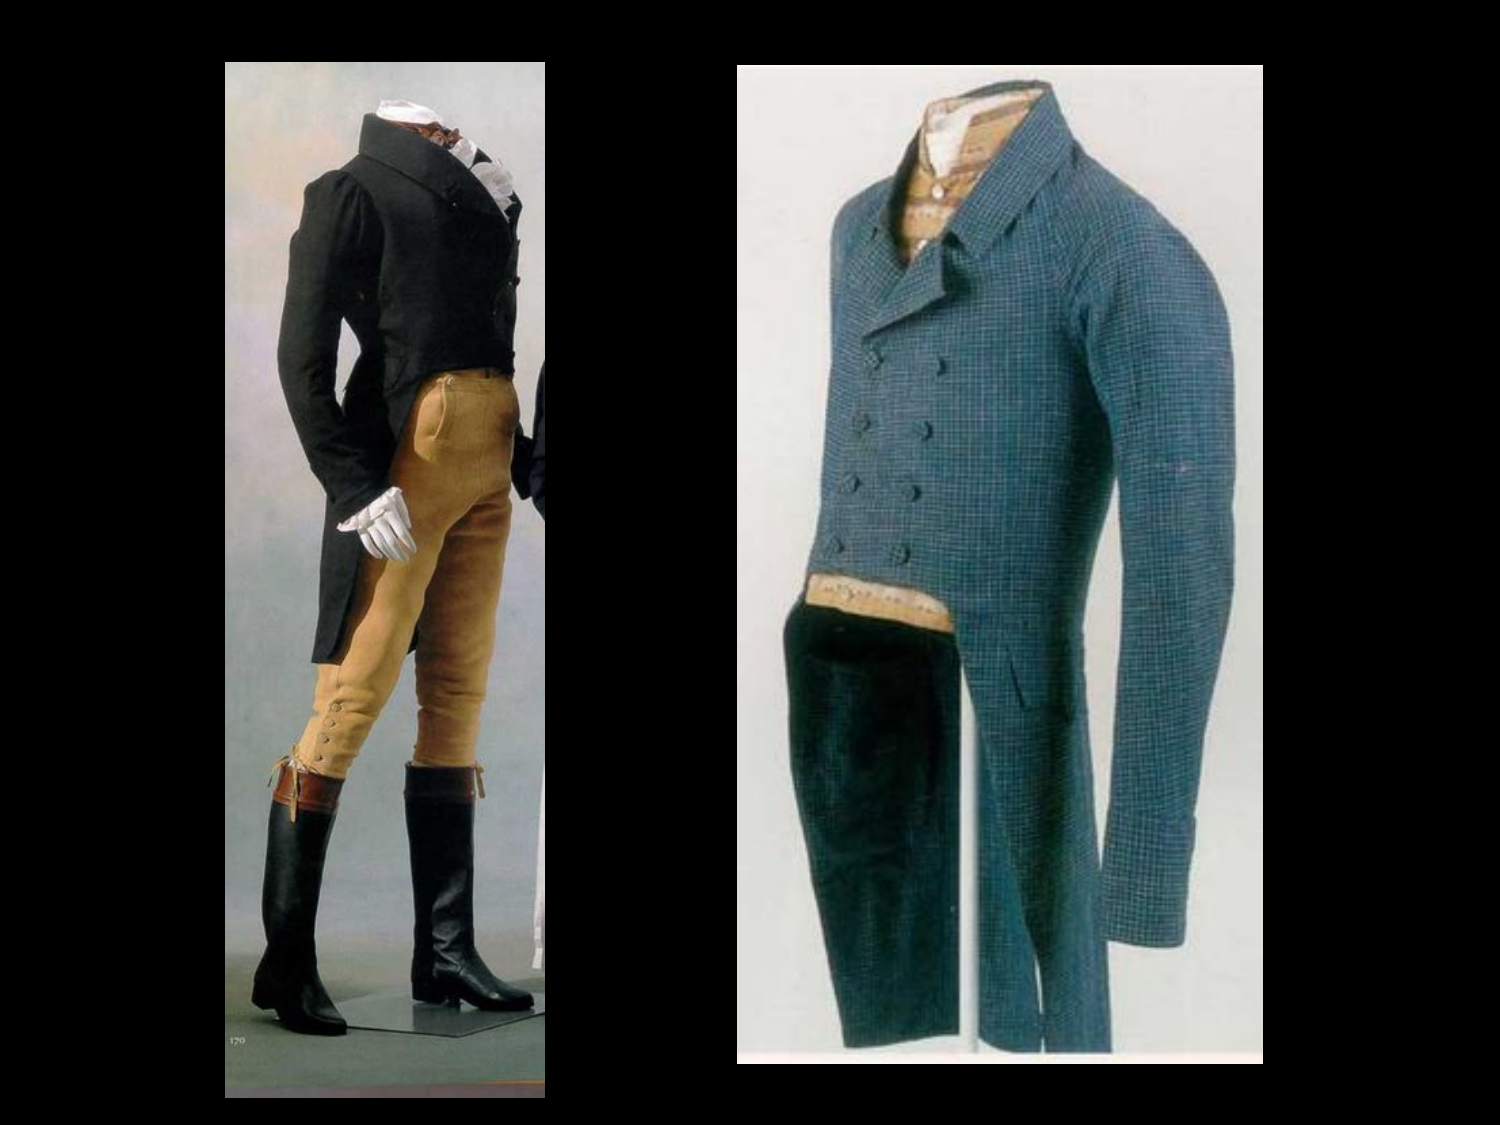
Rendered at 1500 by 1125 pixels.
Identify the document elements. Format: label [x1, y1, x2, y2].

picture [737, 64, 1263, 1065]
picture [224, 62, 545, 1099]
